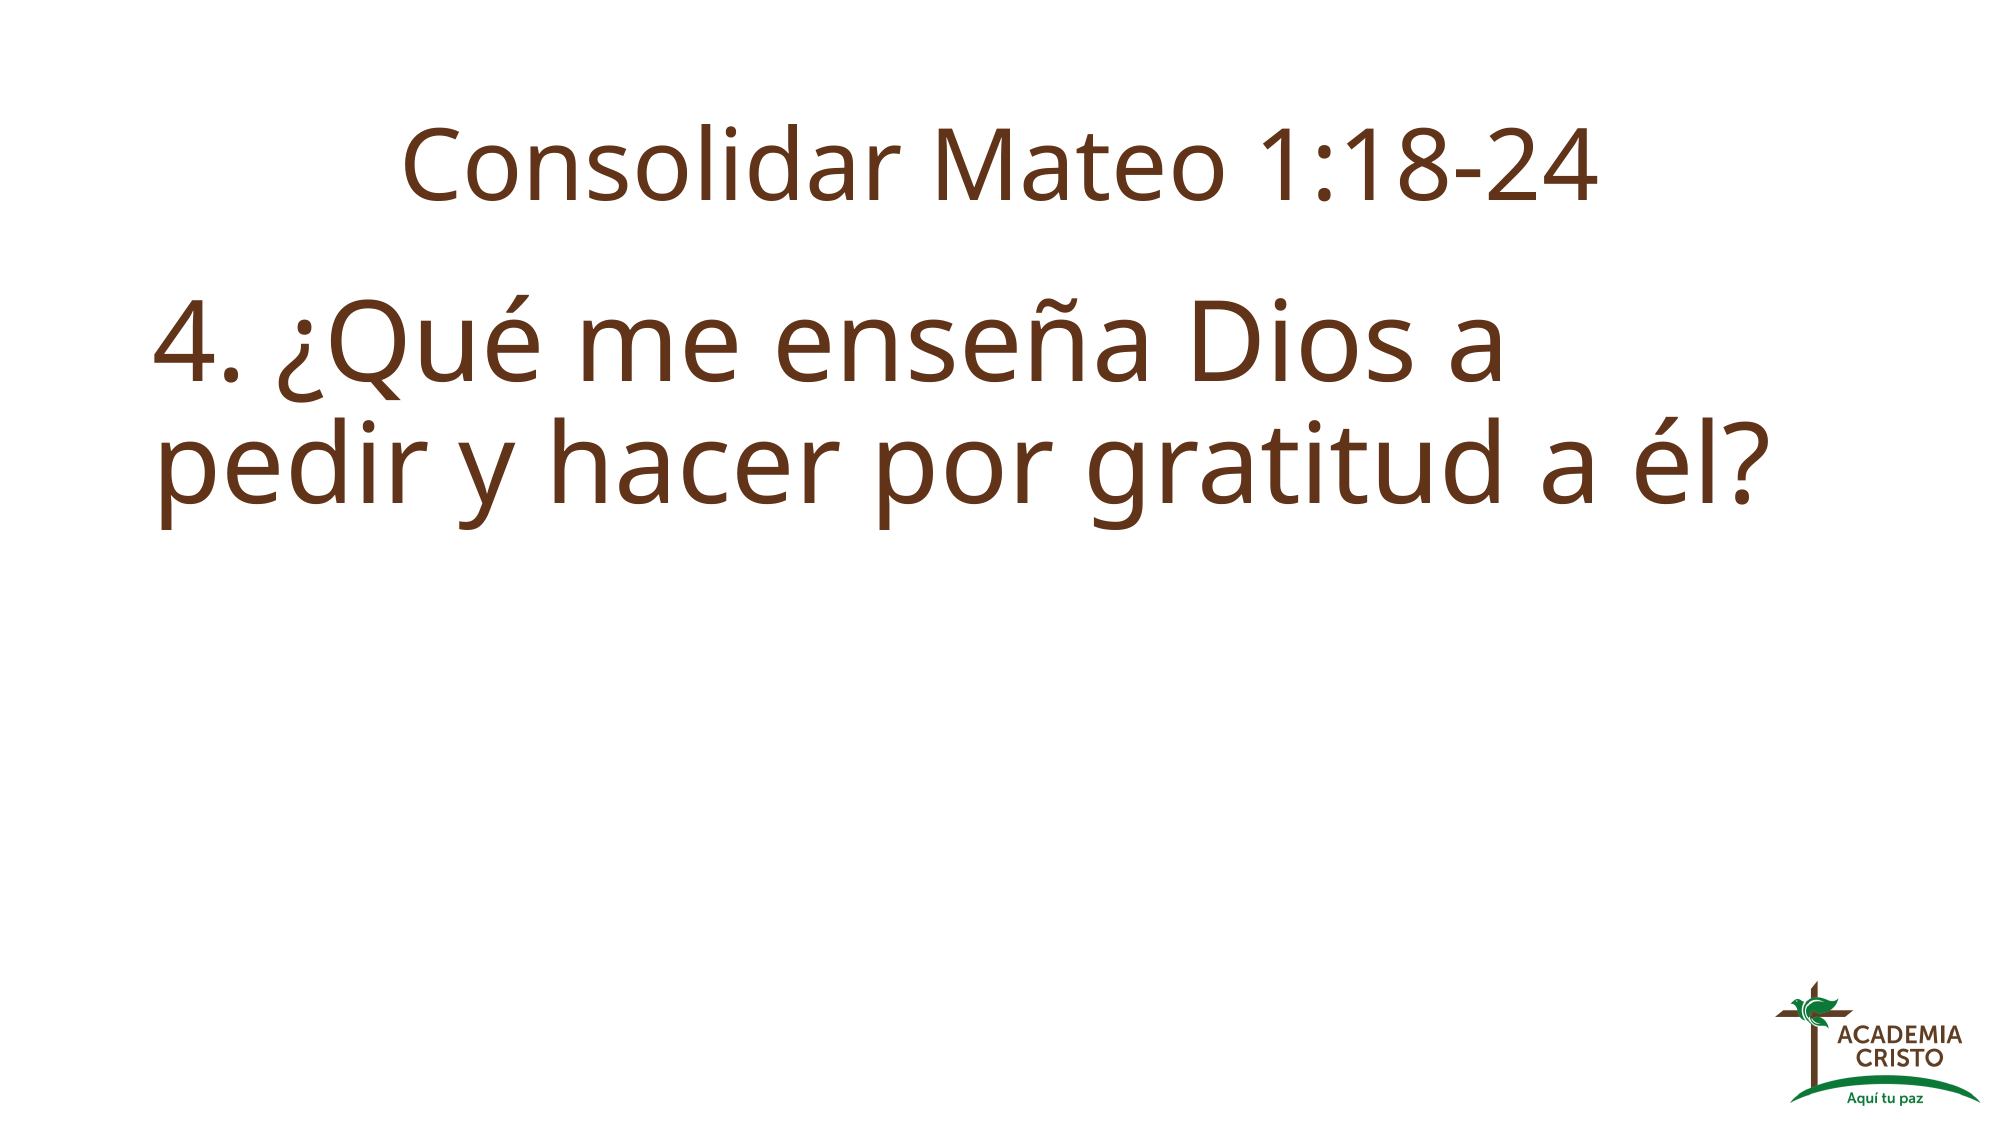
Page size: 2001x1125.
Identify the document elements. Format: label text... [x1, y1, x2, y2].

title Consolidar Mateo 1:18-24 [137, 59, 1863, 278]
picture [1759, 972, 2000, 1125]
list 4. ¿Qué me enseña Dios a pedir y hacer por gratitud a él? [137, 277, 1793, 1014]
